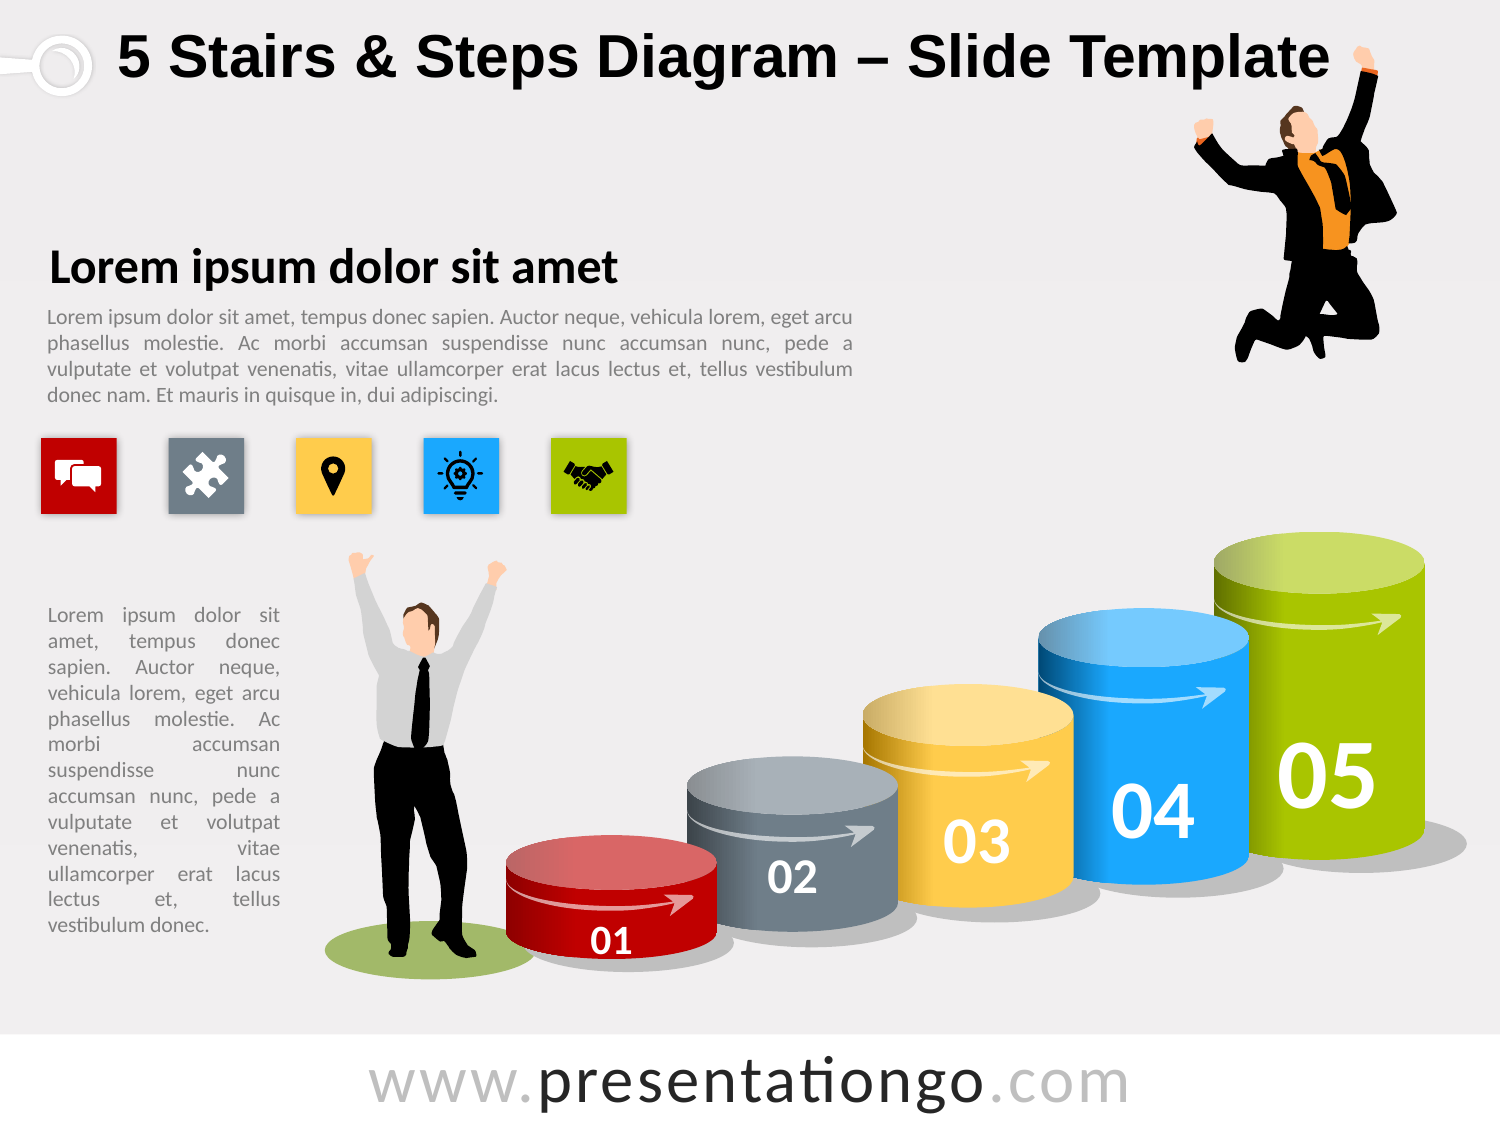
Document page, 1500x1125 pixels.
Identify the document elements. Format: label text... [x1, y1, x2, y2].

text_box [718, 906, 918, 948]
text_box [324, 931, 534, 980]
text_box Lorem ipsum dolor sit amet [34, 226, 635, 295]
text_box Lorem ipsum dolor sit amet, tempus donec sapien. Auctor neque, vehicula lorem, eget arcu phasellus molestie. Ac morbi accumsan suspendisse nunc accumsan nunc, pede a vulputate et volutpat venenatis, vitae ullamcorper erat lacus lectus et, tellus vestibulum donec. [33, 594, 296, 945]
text_box [54, 459, 102, 493]
text_box 05 [1213, 531, 1425, 860]
text_box [1079, 853, 1284, 898]
text_box Lorem ipsum dolor sit amet, tempus donec sapien. Auctor neque, vehicula lorem, eget arcu phasellus molestie. Ac morbi accumsan suspendisse nunc accumsan nunc, pede a vulputate et volutpat venenatis, vitae ullamcorper erat lacus lectus et, tellus vestibulum donec nam. Et mauris in quisque in, dui adipiscingi. [32, 295, 869, 414]
text_box [687, 810, 875, 848]
text_box [295, 437, 373, 515]
text_box 03 [862, 683, 1074, 908]
text_box [423, 437, 500, 515]
text_box [40, 437, 118, 515]
text_box [862, 745, 1050, 783]
text_box 01 [507, 835, 718, 959]
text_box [348, 552, 507, 959]
text_box [321, 456, 346, 496]
text_box [1265, 820, 1467, 873]
text_box [1038, 671, 1226, 709]
text_box [443, 457, 478, 490]
text_box [182, 451, 229, 499]
text_box [1213, 598, 1402, 636]
text_box [550, 437, 628, 515]
text_box [523, 932, 734, 973]
text_box 02 [687, 756, 899, 932]
text_box [507, 882, 694, 917]
text_box [898, 878, 1101, 923]
text_box [453, 491, 467, 495]
text_box [563, 460, 614, 491]
title 5 Stairs & Steps Diagram – Slide Template [103, 17, 1397, 139]
text_box 04 [1038, 608, 1250, 885]
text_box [1194, 45, 1397, 363]
text_box [168, 437, 245, 515]
